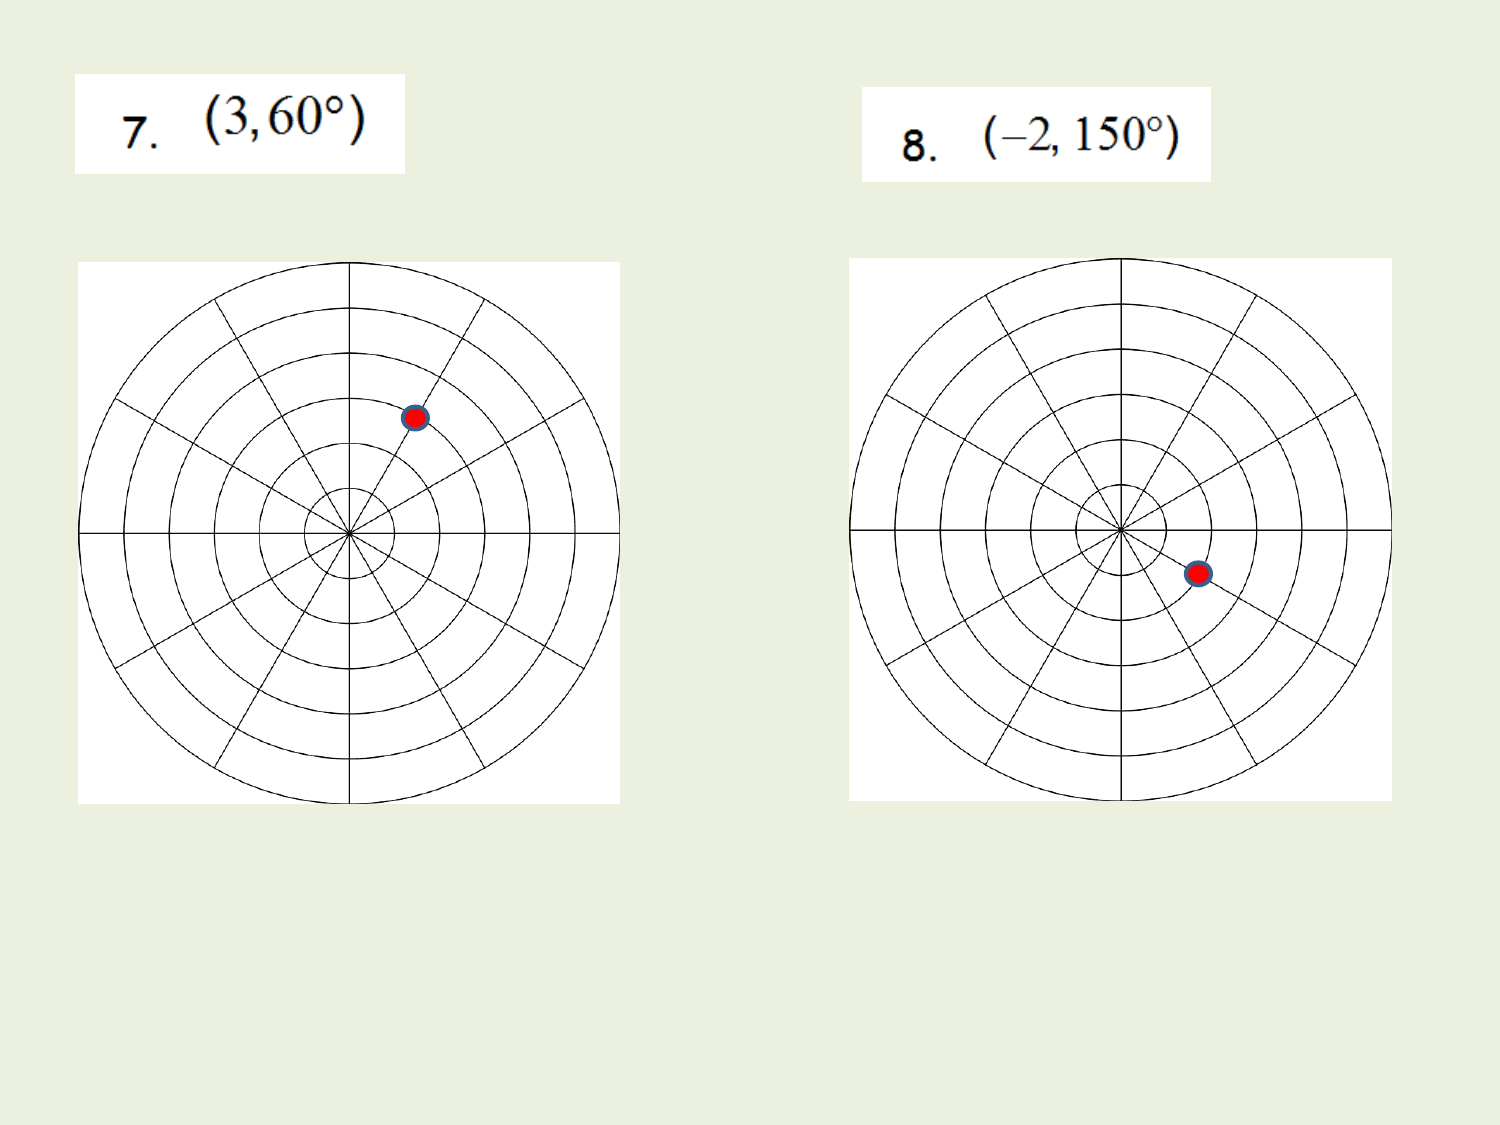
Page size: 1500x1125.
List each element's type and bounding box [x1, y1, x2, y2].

picture [862, 87, 1212, 182]
picture [78, 262, 620, 804]
picture [849, 258, 1392, 801]
picture [74, 74, 405, 174]
